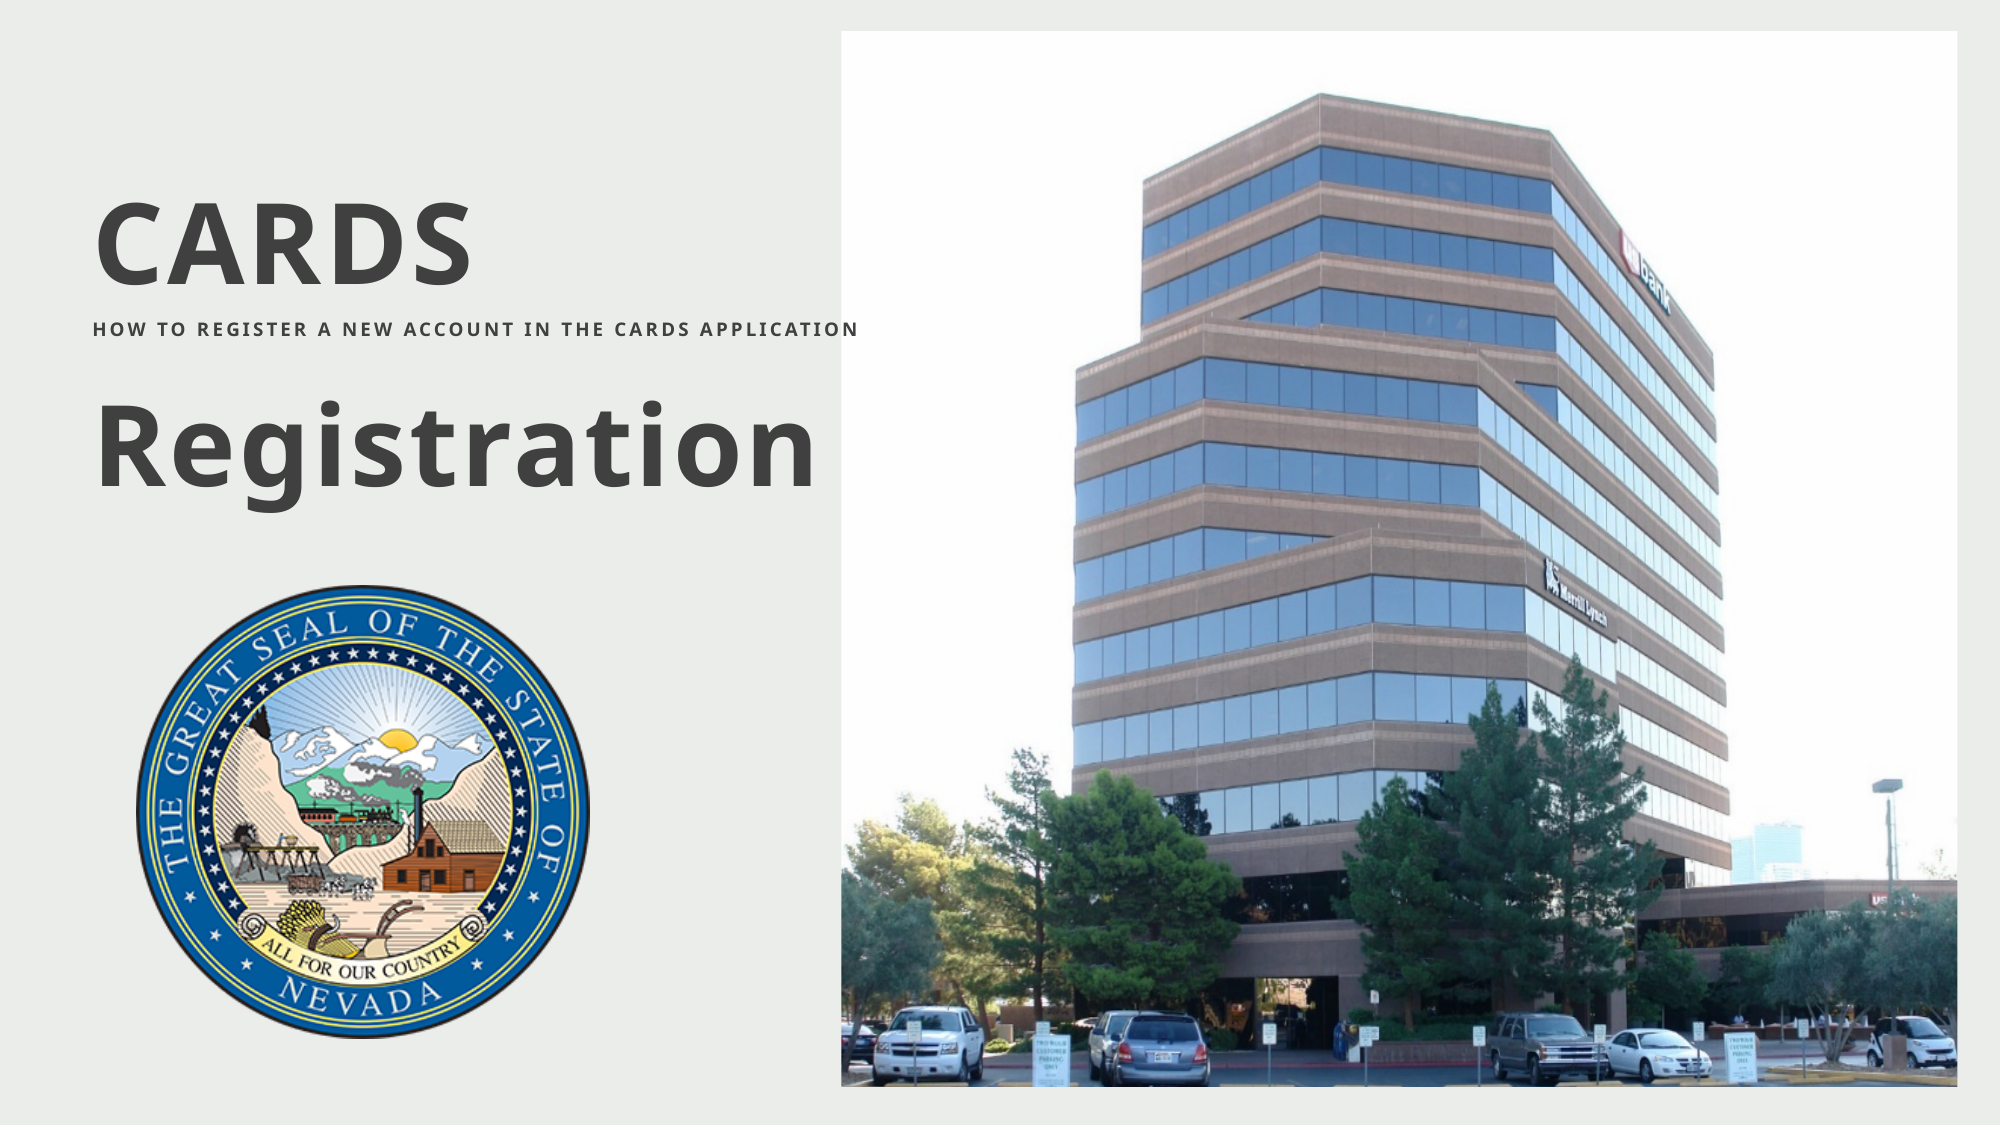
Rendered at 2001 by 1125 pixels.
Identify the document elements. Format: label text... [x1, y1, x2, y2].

text_box CARDS Registration [77, 97, 841, 464]
picture [136, 585, 590, 1039]
picture [841, 31, 1958, 1087]
